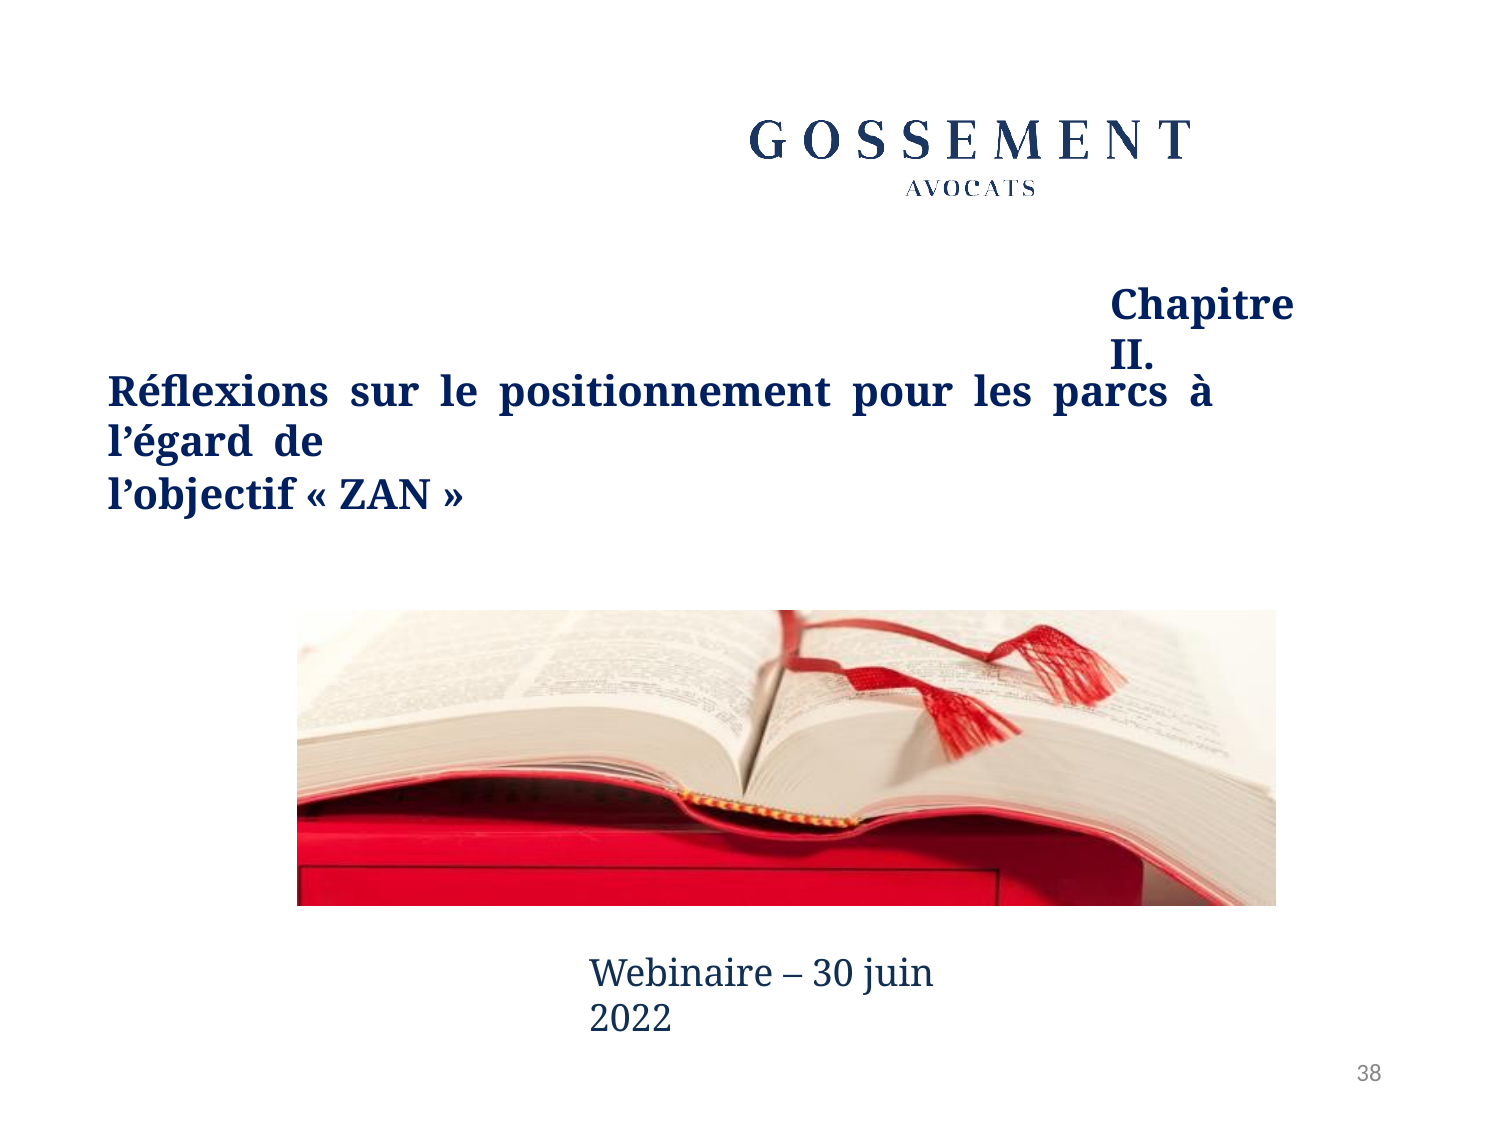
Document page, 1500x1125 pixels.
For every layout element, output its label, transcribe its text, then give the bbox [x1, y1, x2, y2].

title Chapitre II. [1107, 275, 1332, 358]
picture [749, 120, 1190, 196]
text_box Webinaire – 30 juin 2022 [586, 946, 994, 1039]
picture [297, 610, 1276, 906]
slide_number 34 [1350, 1060, 1389, 1125]
text_box Réflexions sur le positionnement pour les parcs à l’égard de l’objectif « ZAN » [105, 358, 1333, 518]
